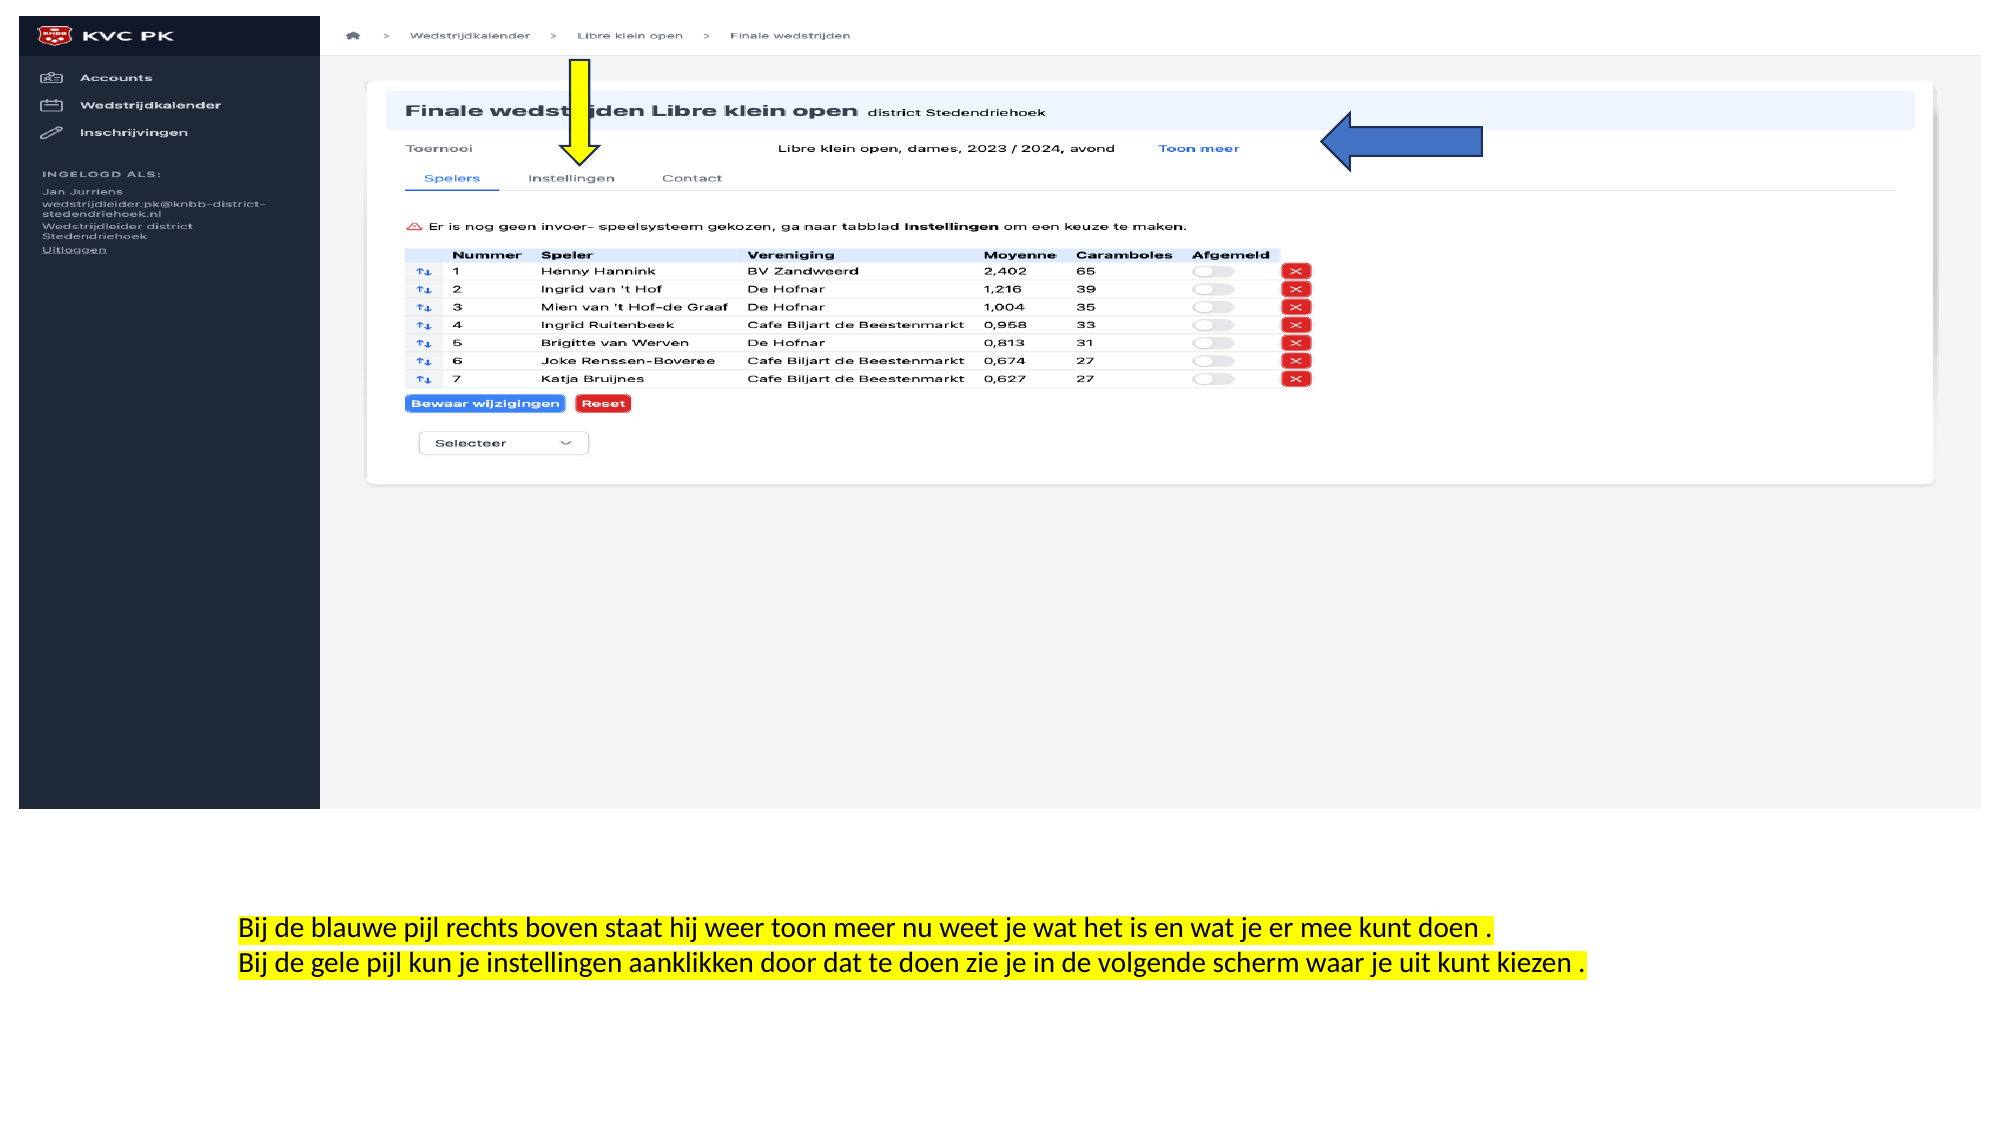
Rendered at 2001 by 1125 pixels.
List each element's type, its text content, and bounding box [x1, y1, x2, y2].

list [19, 16, 1981, 809]
text_box Bij de blauwe pijl rechts boven staat hij weer toon meer nu weet je wat het is en wat je er mee kunt doen . Bij de gele pijl kun je instellingen aanklikken door dat te doen zie je in de volgende scherm waar je uit kunt kiezen . [223, 900, 1602, 986]
